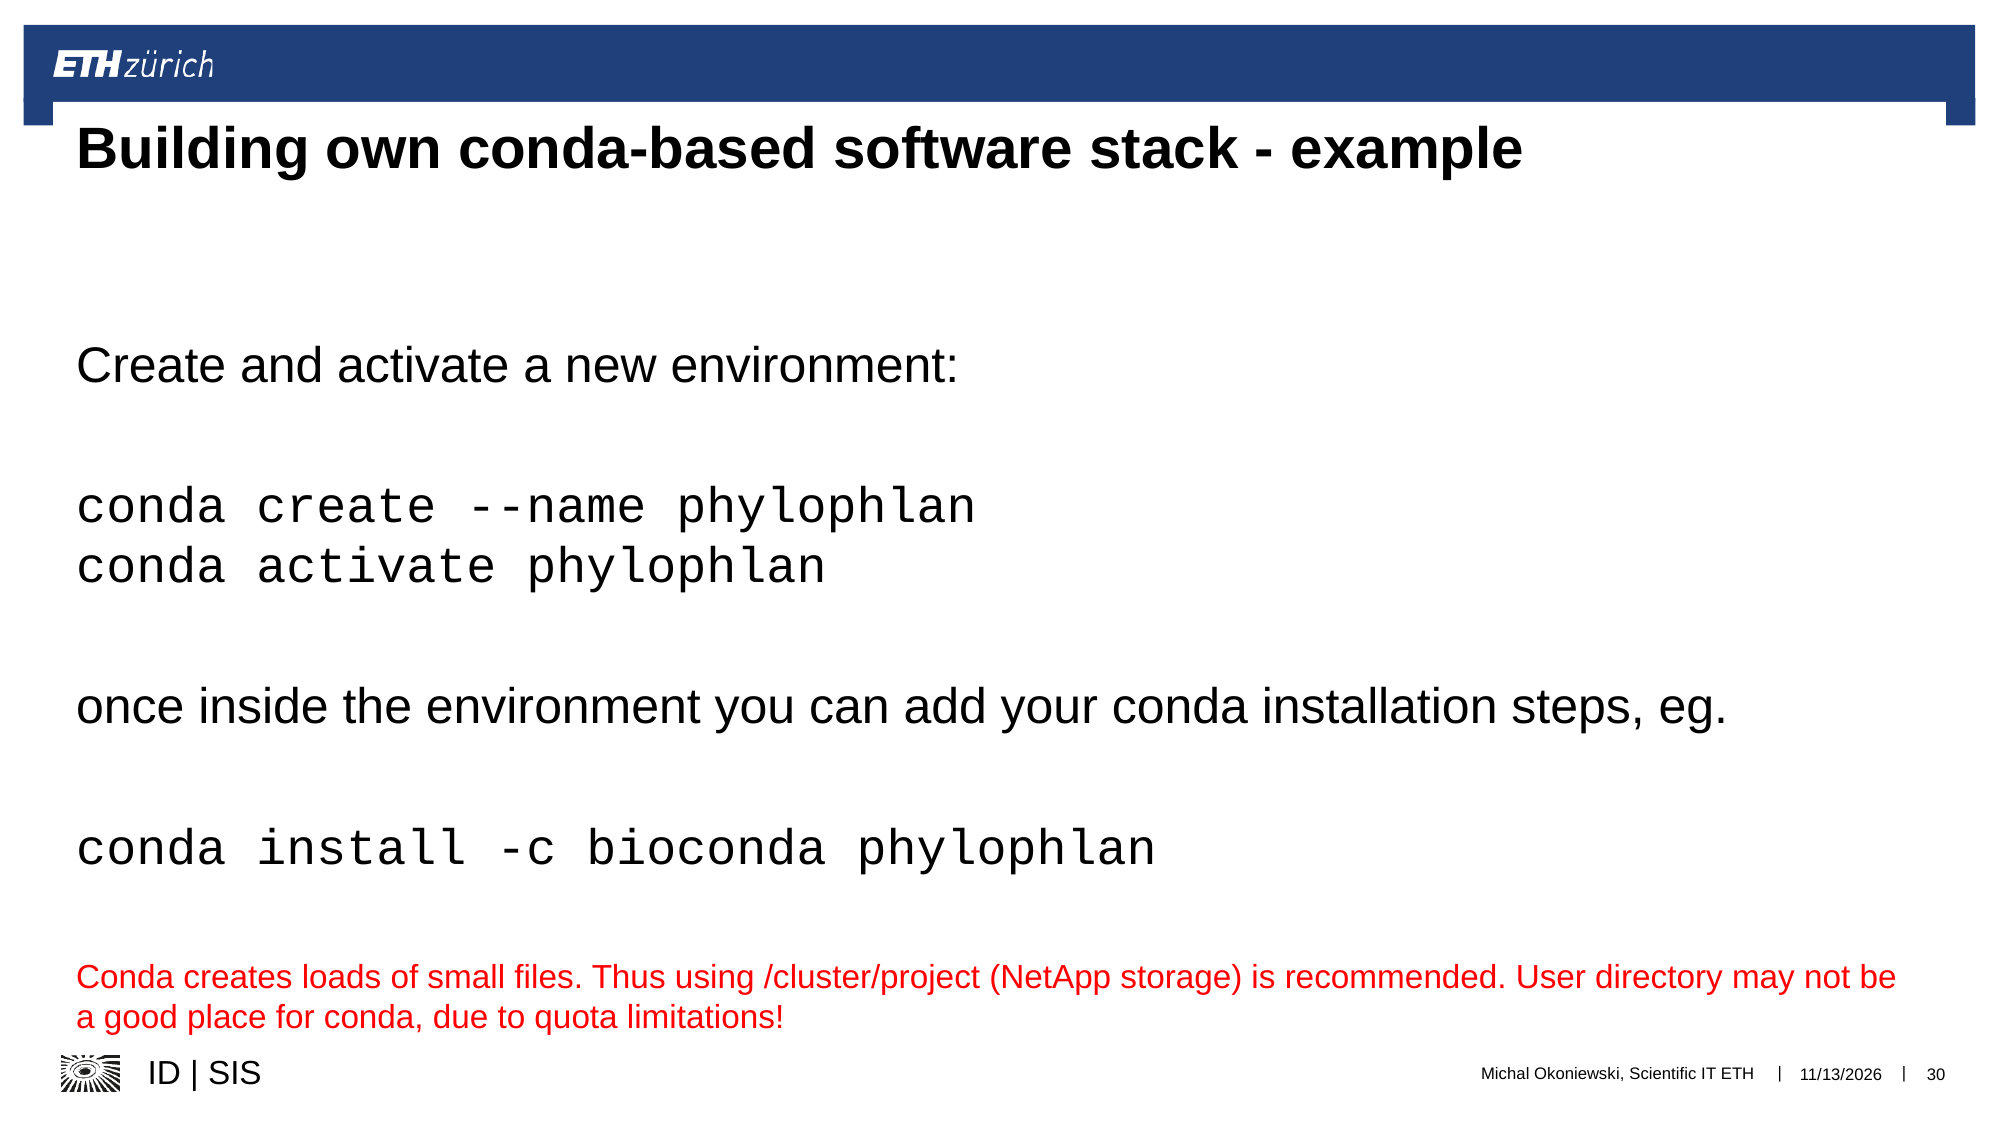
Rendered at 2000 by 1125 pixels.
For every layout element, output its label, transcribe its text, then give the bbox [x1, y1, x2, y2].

title Building own conda-based software stack - example [53, 101, 1946, 262]
slide_number 30 [1906, 1034, 1966, 1112]
list Create and activate a new environment: conda create --name phylophlan conda activate phylophlan once inside the environment you can add your conda installation steps, eg. conda install -c bioconda phylophlan Conda creates loads of small files. Thus using /cluster/project (NetApp storage) is recommended. User directory may not be a good place for conda, due to quota limitations! [53, 332, 1946, 1023]
picture [61, 1055, 120, 1092]
footer Michal Okoniewski, Scientific IT ETH [999, 1034, 1760, 1111]
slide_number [1790, 1034, 1892, 1112]
